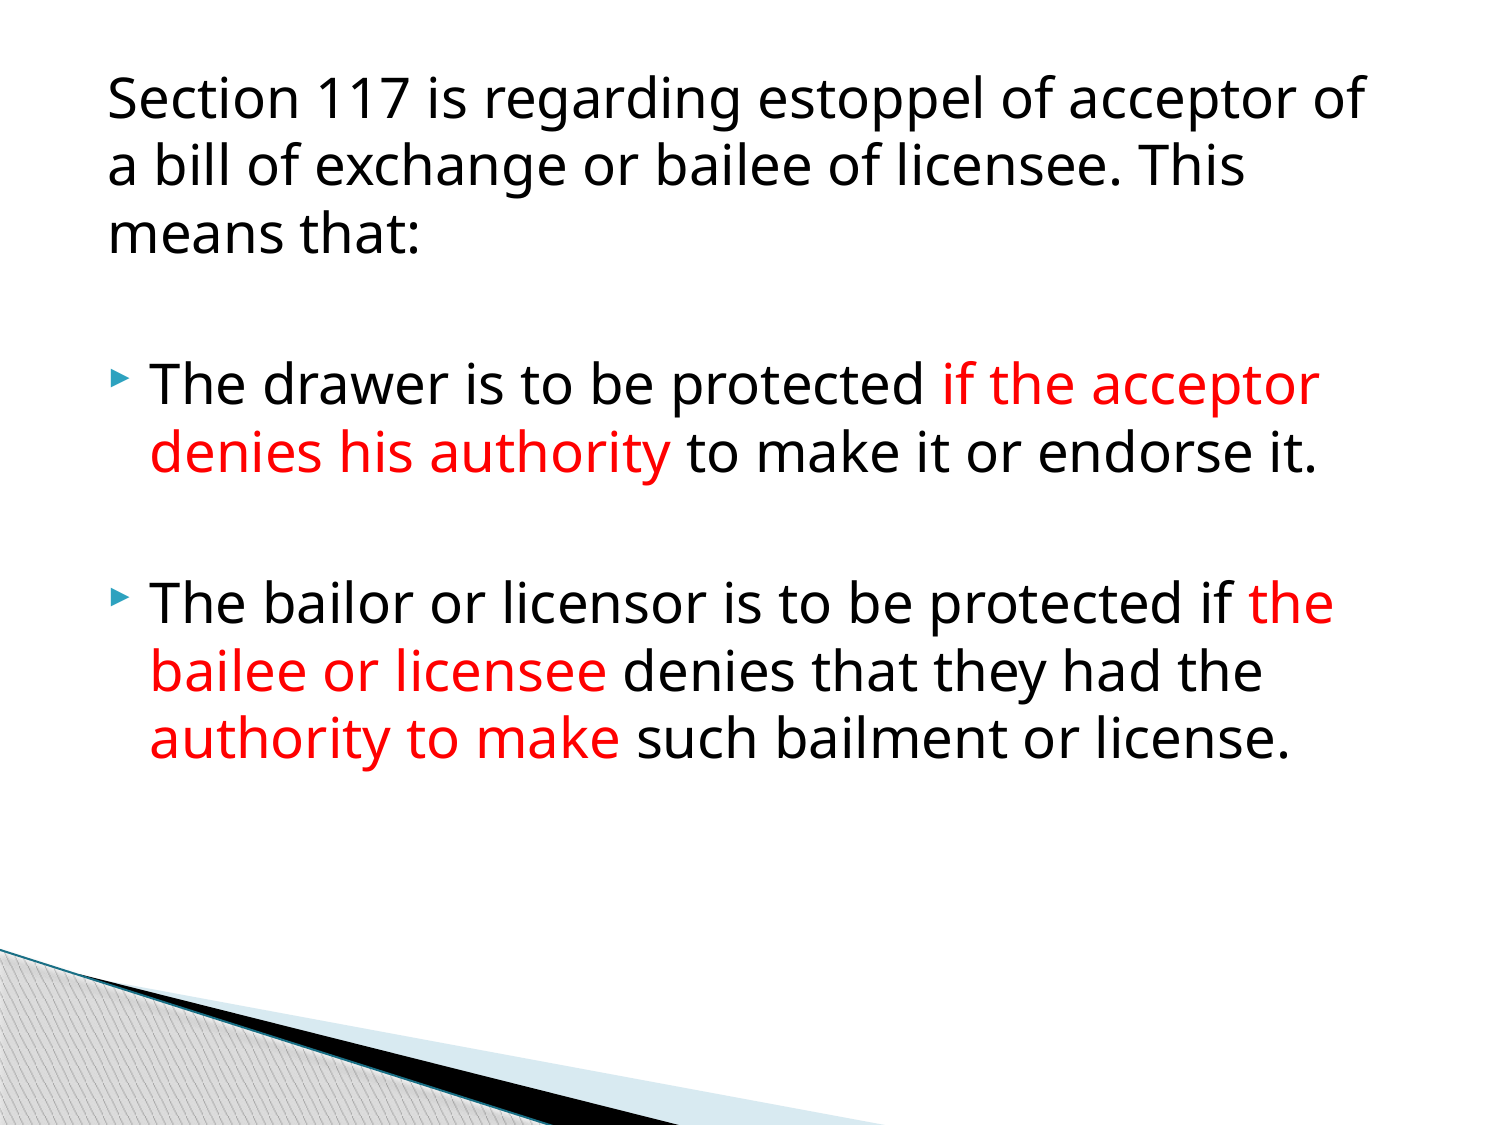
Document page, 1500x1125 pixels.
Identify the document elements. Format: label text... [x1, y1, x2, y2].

list Section 117 is regarding estoppel of acceptor of a bill of exchange or bailee of licensee. This means that: The drawer is to be protected if the acceptor denies his authority to make it or endorse it. The bailor or licensor is to be protected if the bailee or licensee denies that they had the authority to make such bailment or license. [75, 54, 1425, 986]
